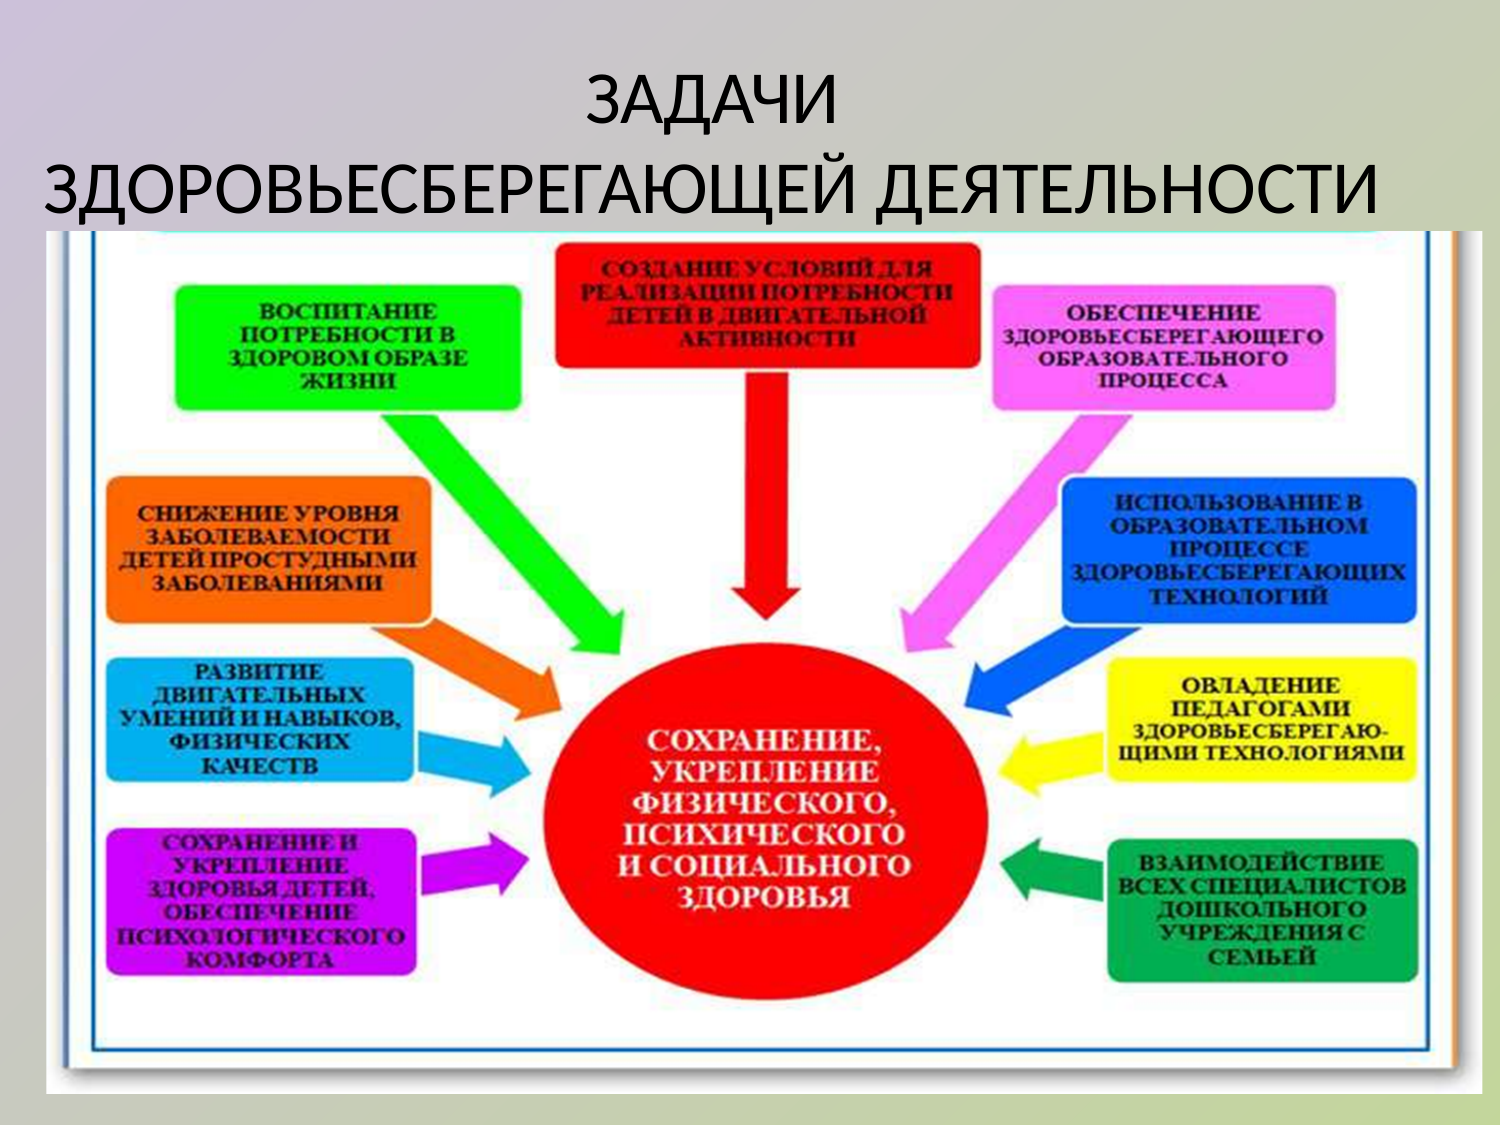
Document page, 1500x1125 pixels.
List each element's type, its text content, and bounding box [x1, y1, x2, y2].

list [46, 231, 1483, 1095]
title ЗАДАЧИ ЗДОРОВЬЕСБЕРЕГАЮЩЕЙ ДЕЯТЕЛЬНОСТИ [0, 45, 1425, 233]
